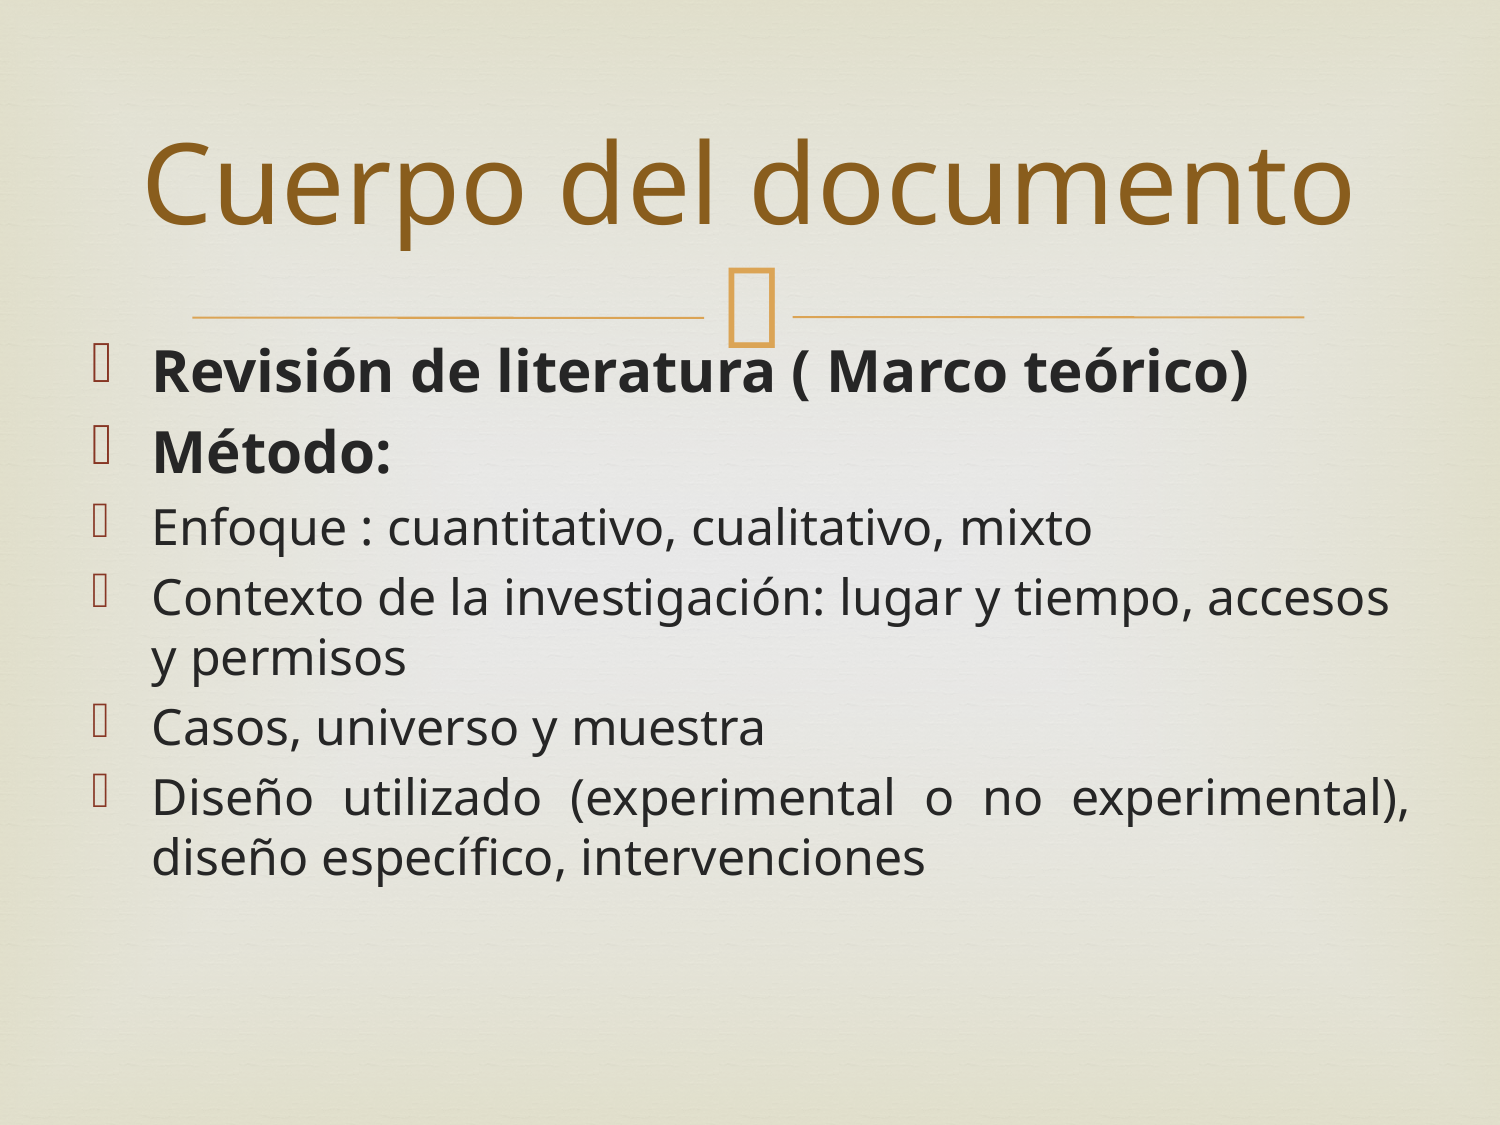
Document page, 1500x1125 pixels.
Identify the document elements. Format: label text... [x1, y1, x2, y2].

title Cuerpo del documento [112, 93, 1386, 267]
list Revisión de literatura ( Marco teórico) Método: Enfoque : cuantitativo, cualitativo, mixto Contexto de la investigación: lugar y tiempo, accesos y permisos Casos, universo y muestra Diseño utilizado (experimental o no experimental), diseño específico, intervenciones [76, 326, 1427, 1000]
